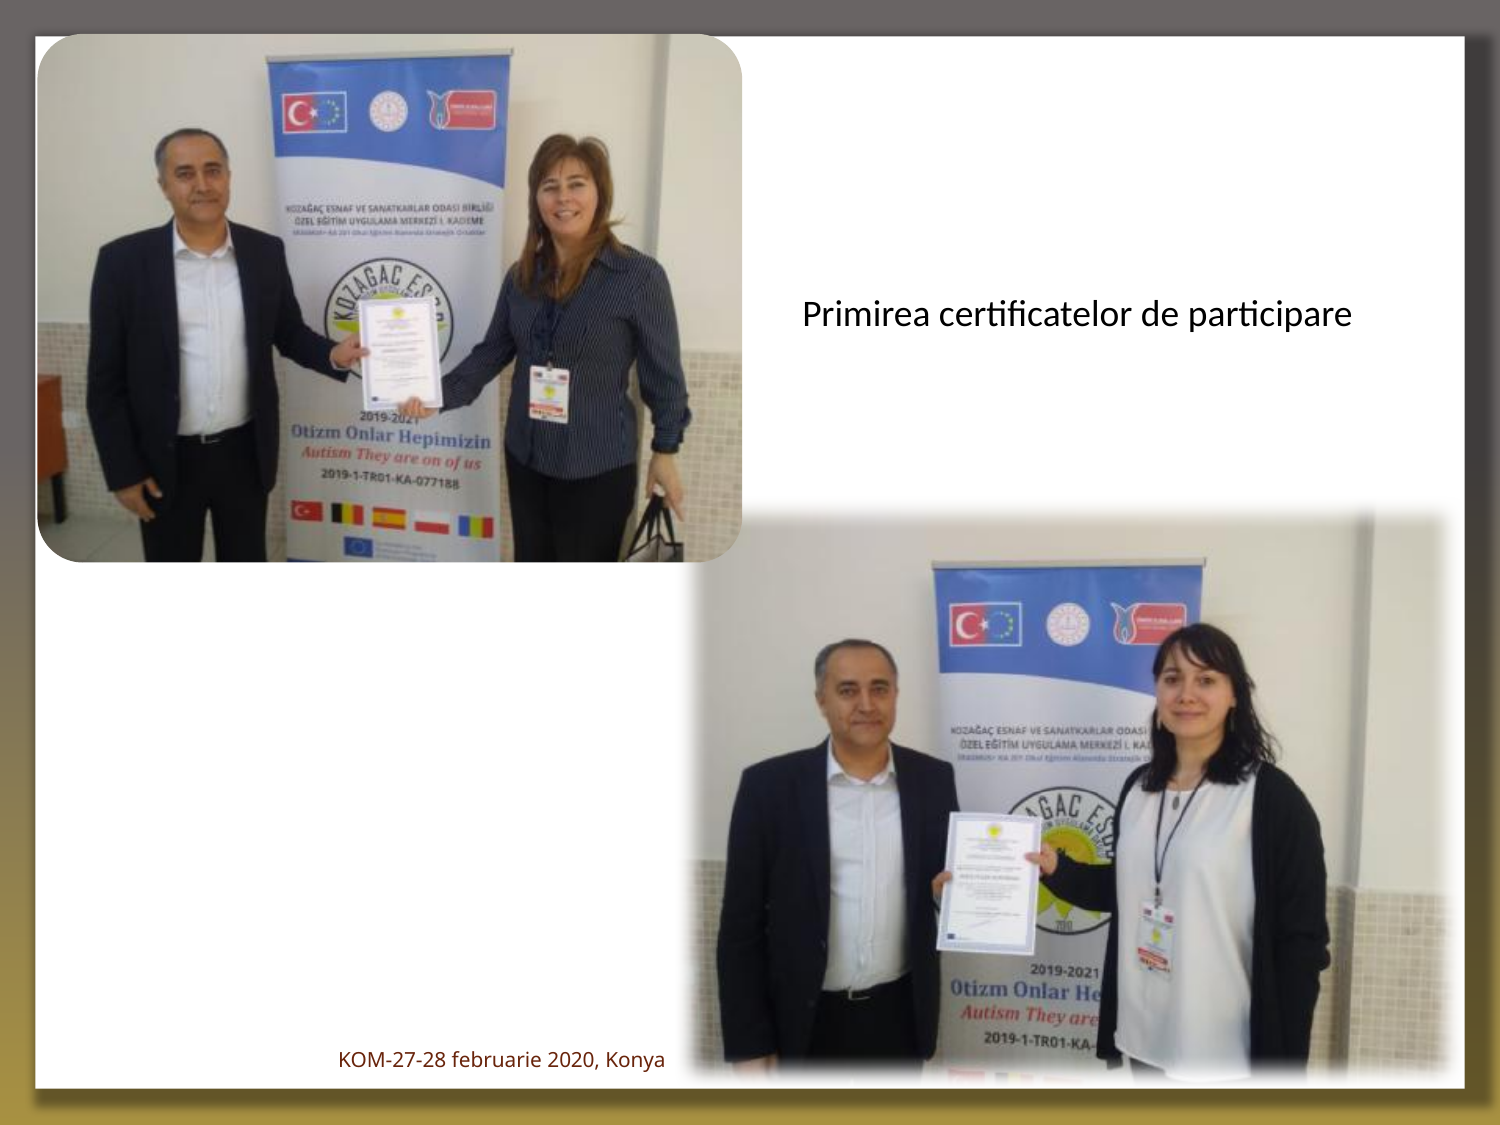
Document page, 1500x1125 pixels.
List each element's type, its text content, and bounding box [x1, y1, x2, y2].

text_box [34, 35, 674, 1090]
text_box [0, 0, 1500, 1125]
text_box Primirea certificatelor de participare [787, 281, 1400, 387]
text_box KOM-27-28 februarie 2020, Konya [112, 1028, 891, 1089]
picture [37, 33, 1462, 1086]
footer Konya, 27-28 February 2020 [525, 1088, 1001, 1098]
text_box [743, 35, 1466, 1090]
